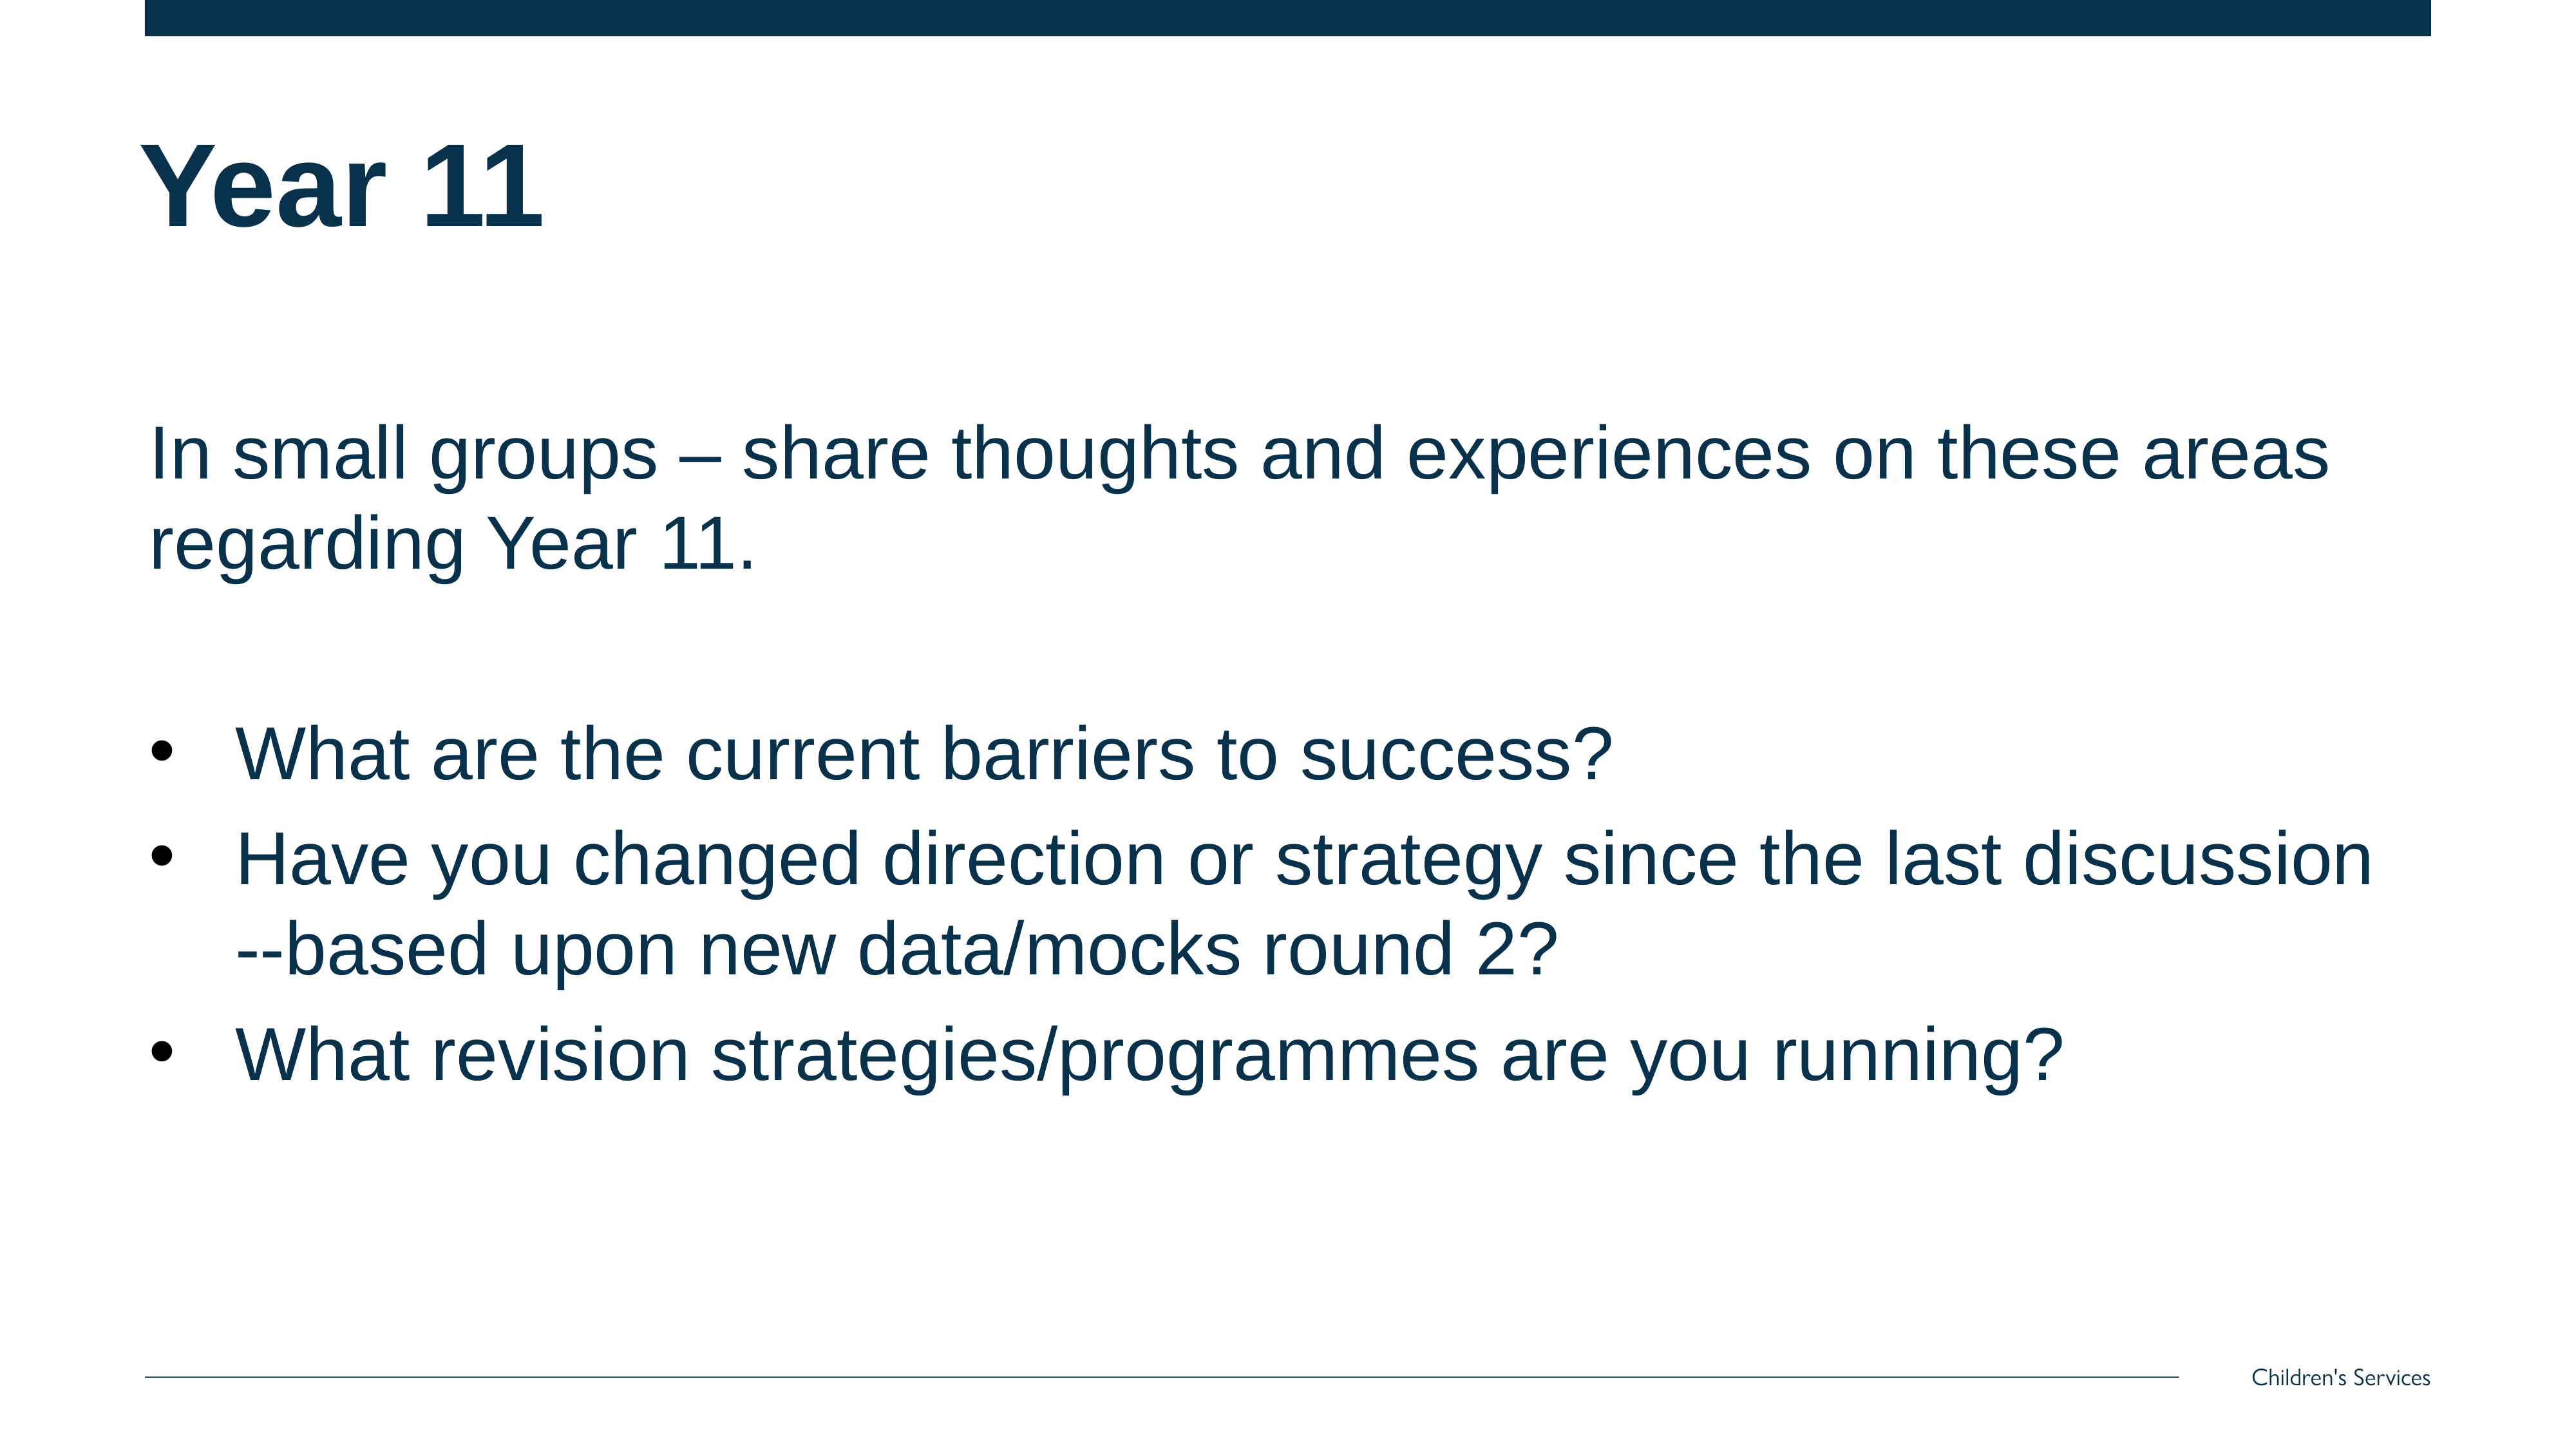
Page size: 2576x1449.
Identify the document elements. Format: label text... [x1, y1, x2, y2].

picture [0, 0, 2576, 1449]
list In small groups – share thoughts and experiences on these areas regarding Year 11. What are the current barriers to success? Have you changed direction or strategy since the last discussion --based upon new data/mocks round 2? What revision strategies/programmes are you running? [128, 399, 2447, 1423]
title Year 11 [128, 58, 1856, 300]
